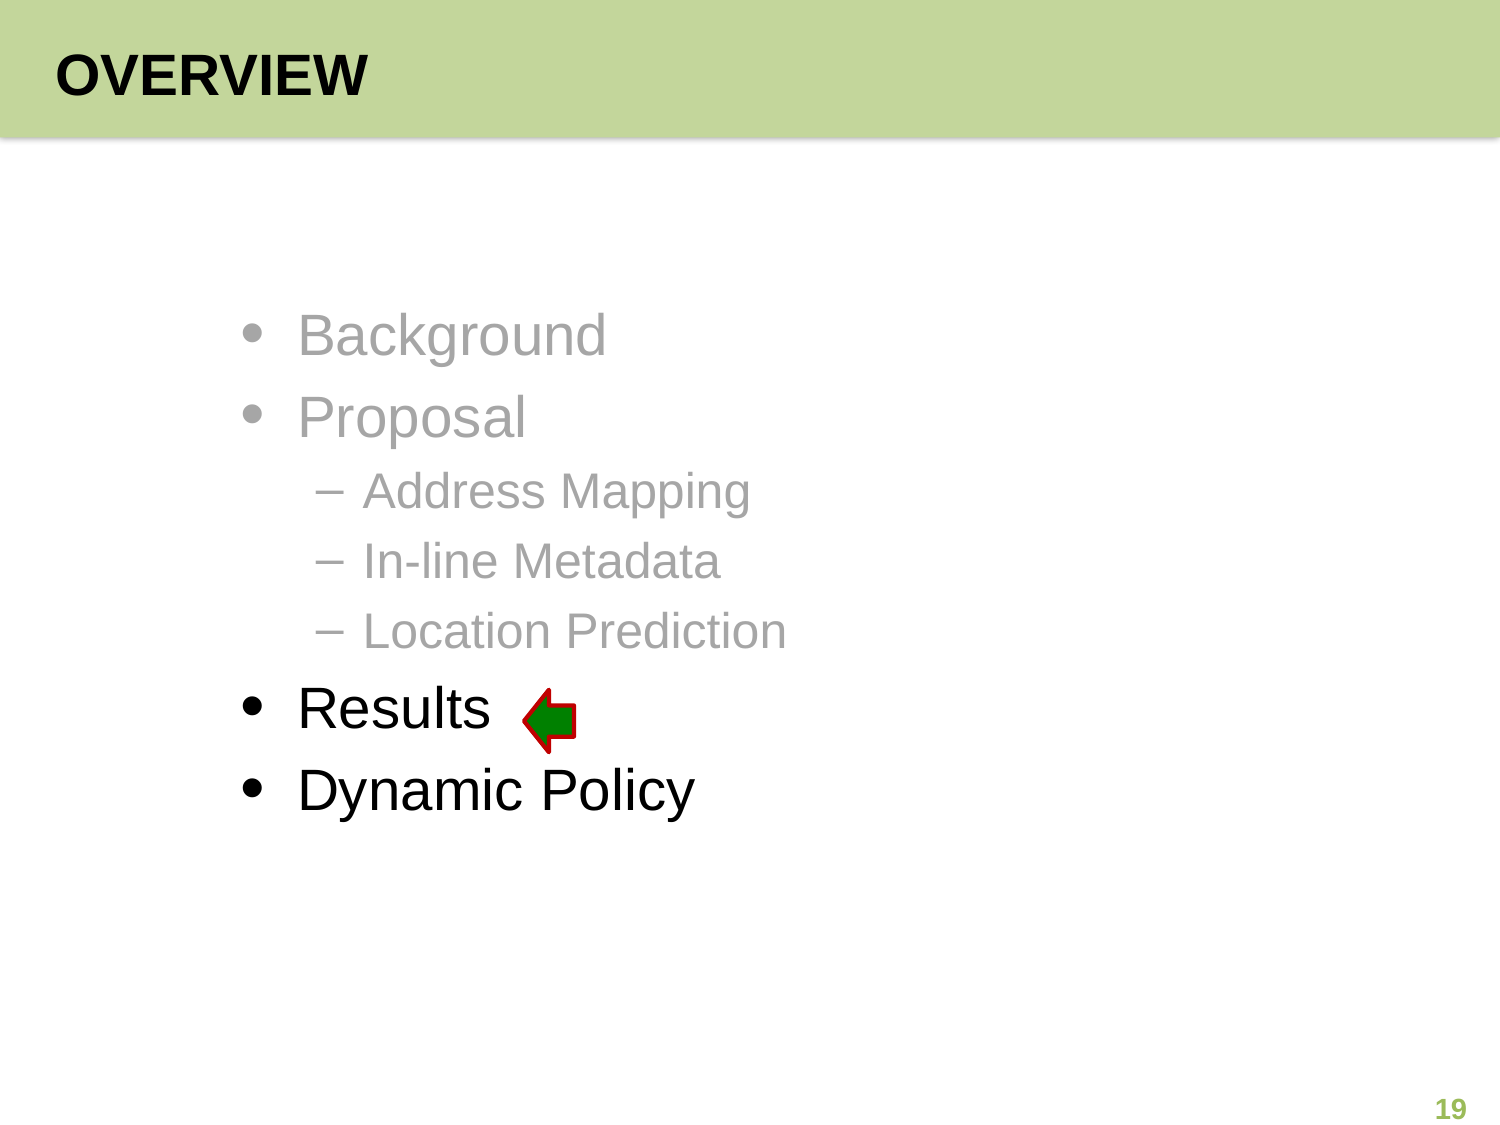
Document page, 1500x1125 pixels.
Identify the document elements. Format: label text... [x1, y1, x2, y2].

list Background Proposal Address Mapping In-line Metadata Location Prediction Results Dynamic Policy [225, 289, 922, 960]
slide_number 19 [1132, 1087, 1483, 1125]
title Overview [40, 32, 1416, 113]
text_box [523, 689, 574, 753]
